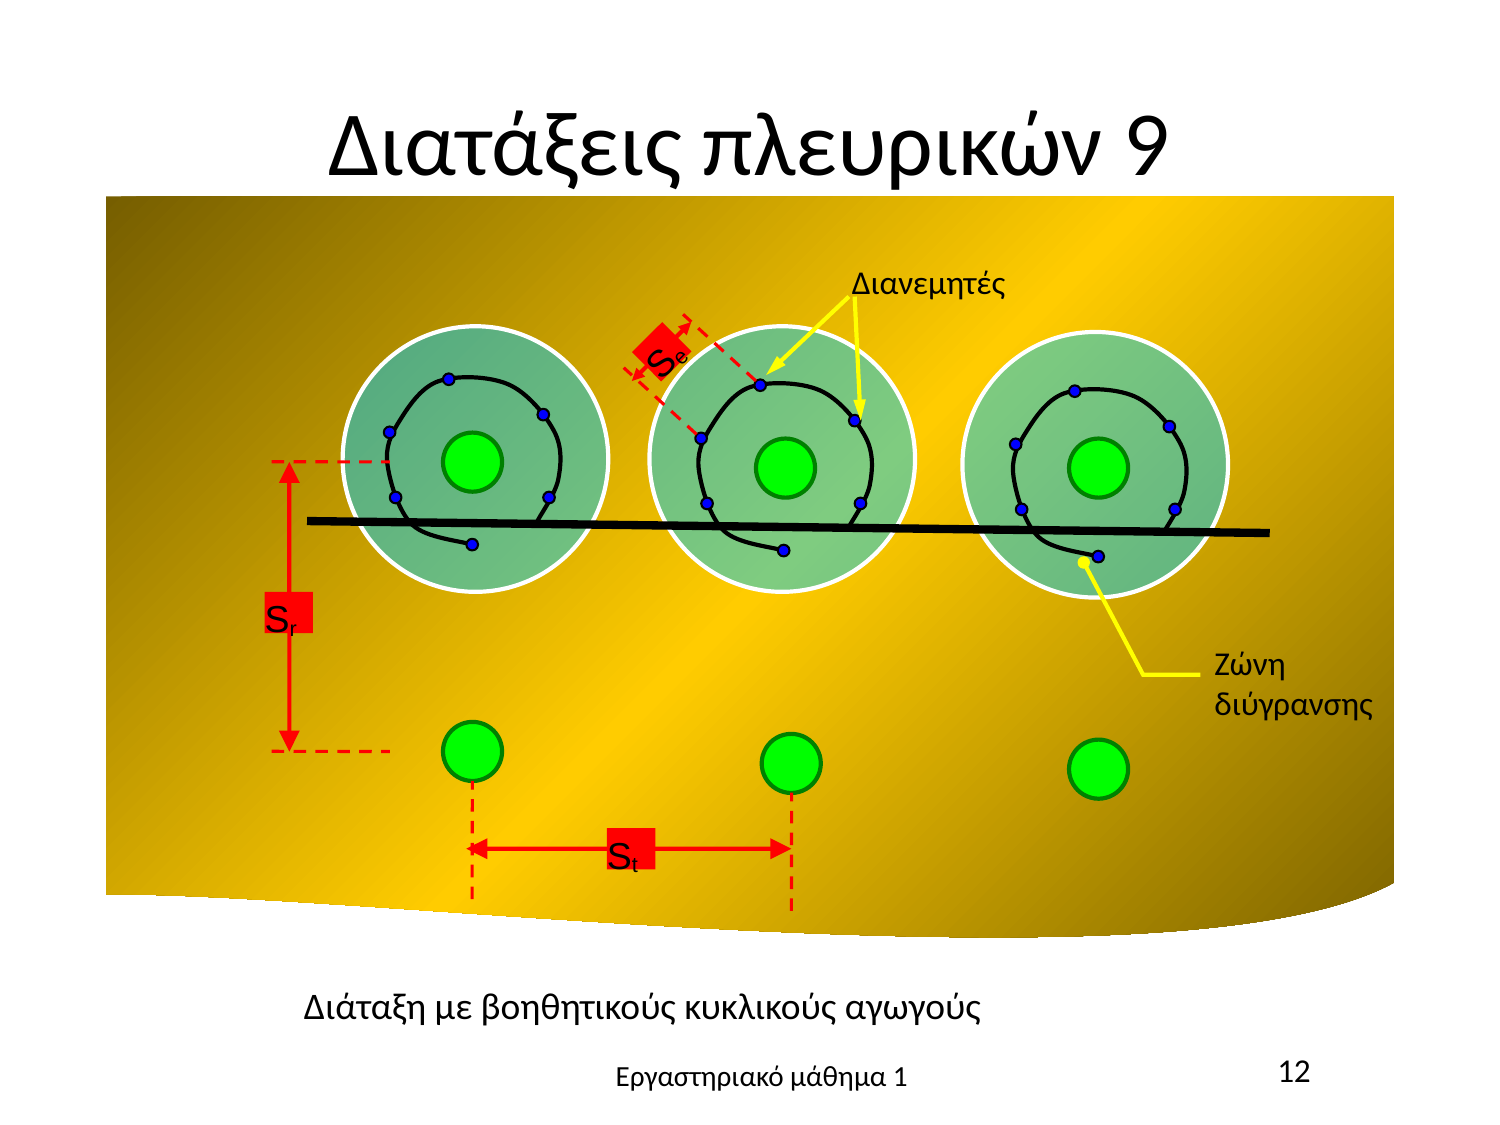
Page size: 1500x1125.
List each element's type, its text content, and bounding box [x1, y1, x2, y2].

title Διατάξεις πλευρικών 9 [75, 45, 1425, 233]
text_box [105, 196, 1424, 1036]
